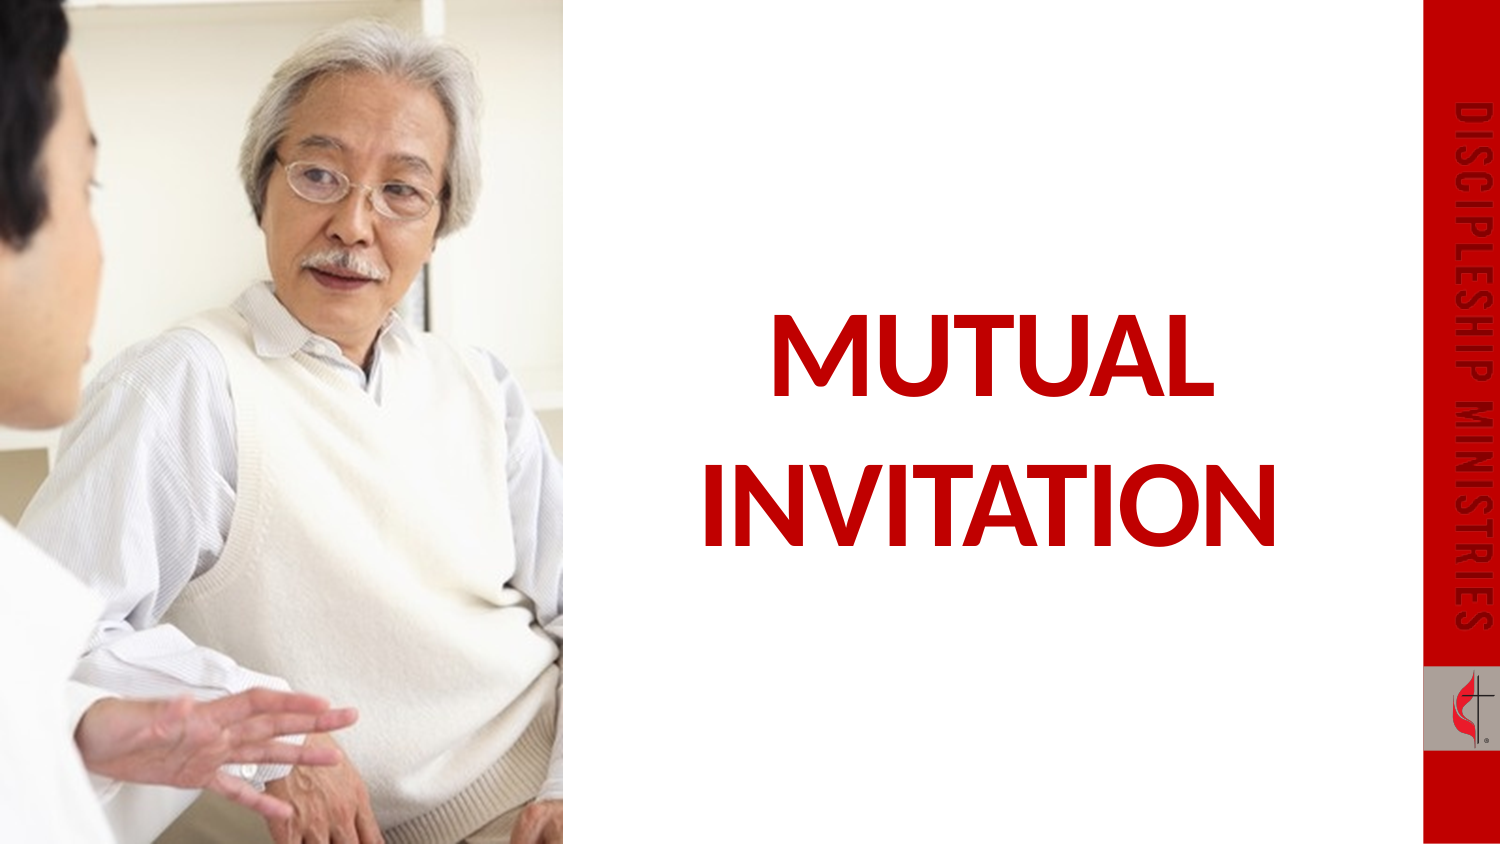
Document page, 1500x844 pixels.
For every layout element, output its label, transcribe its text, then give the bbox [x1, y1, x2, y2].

title MUTUAL INVITATION [659, 351, 1321, 493]
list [0, 0, 563, 844]
